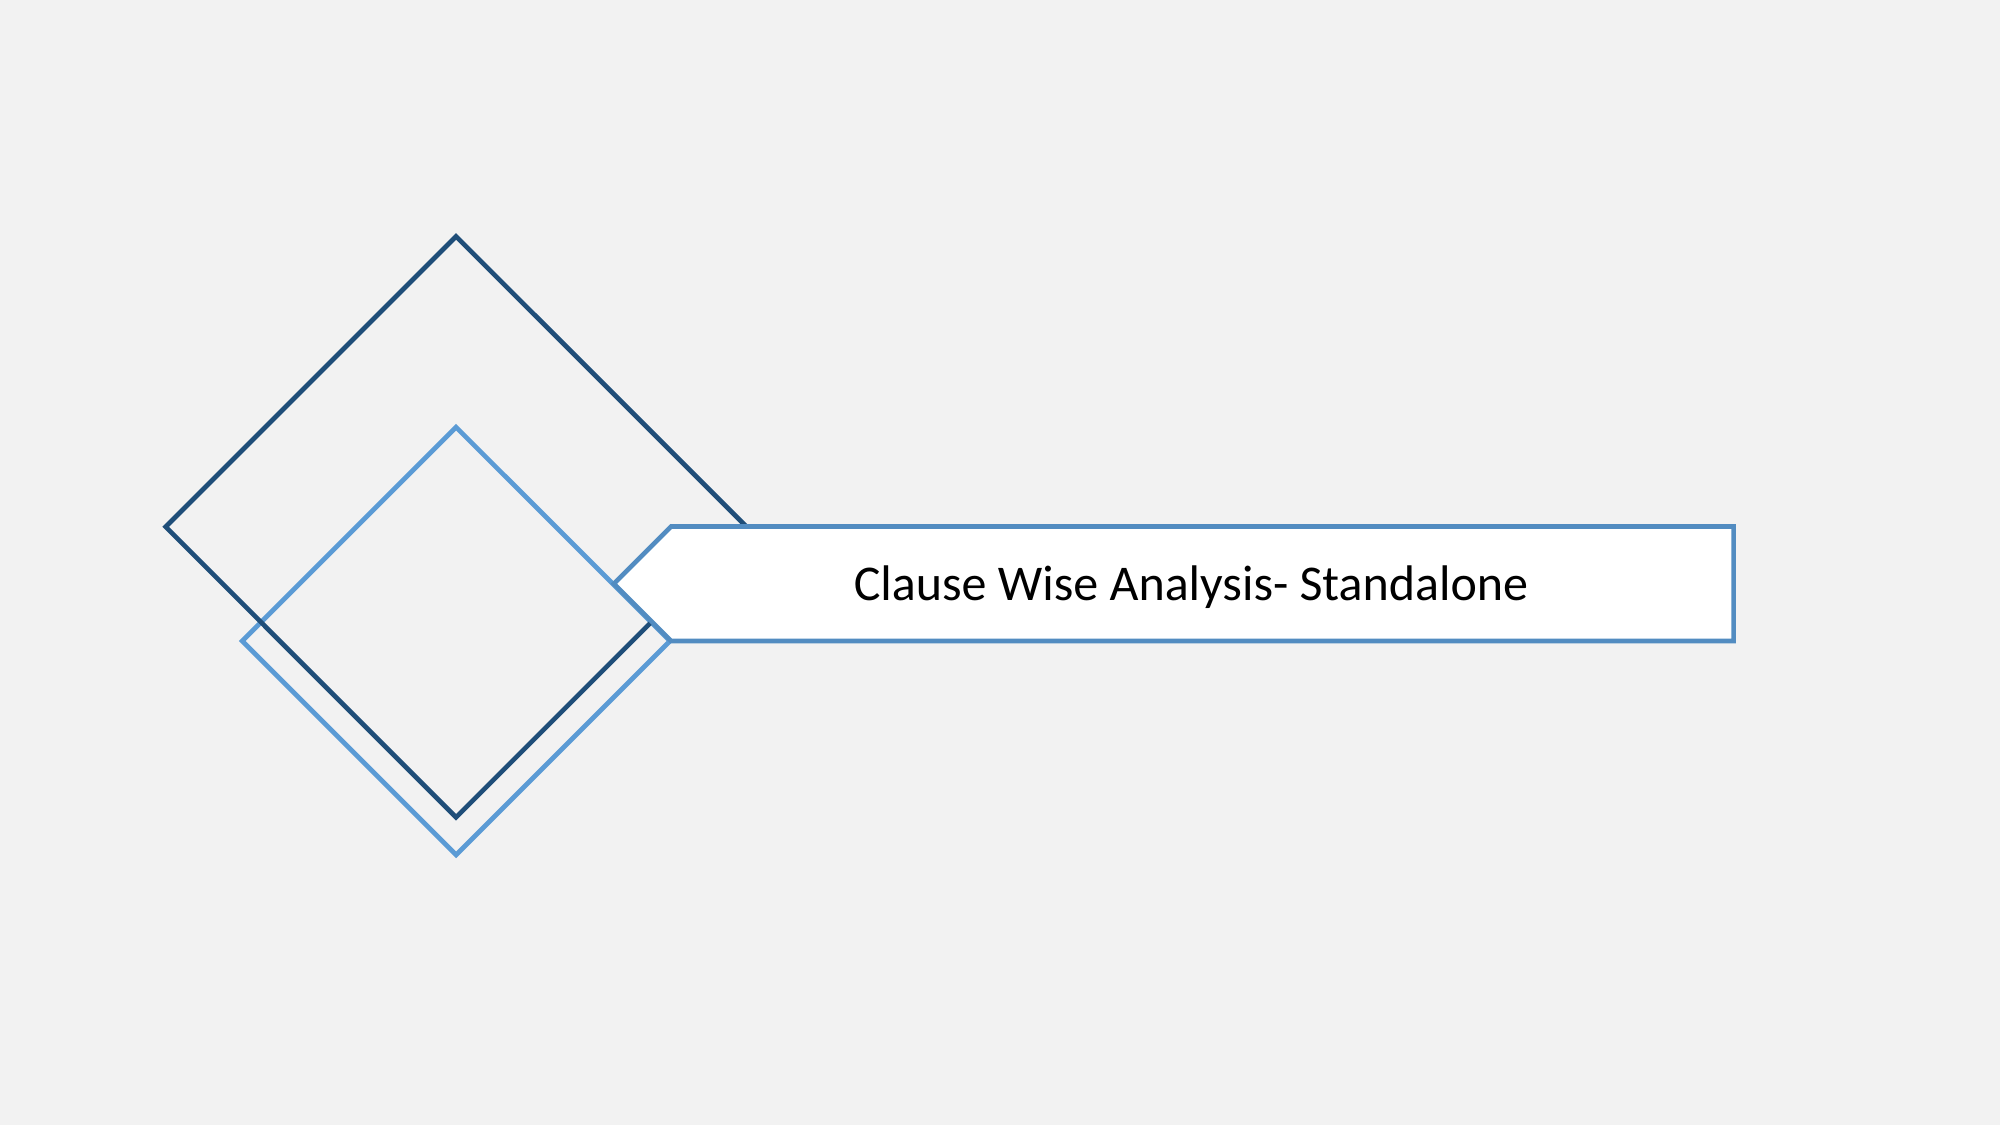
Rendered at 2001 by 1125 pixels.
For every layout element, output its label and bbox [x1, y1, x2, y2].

text_box [165, 236, 1734, 855]
